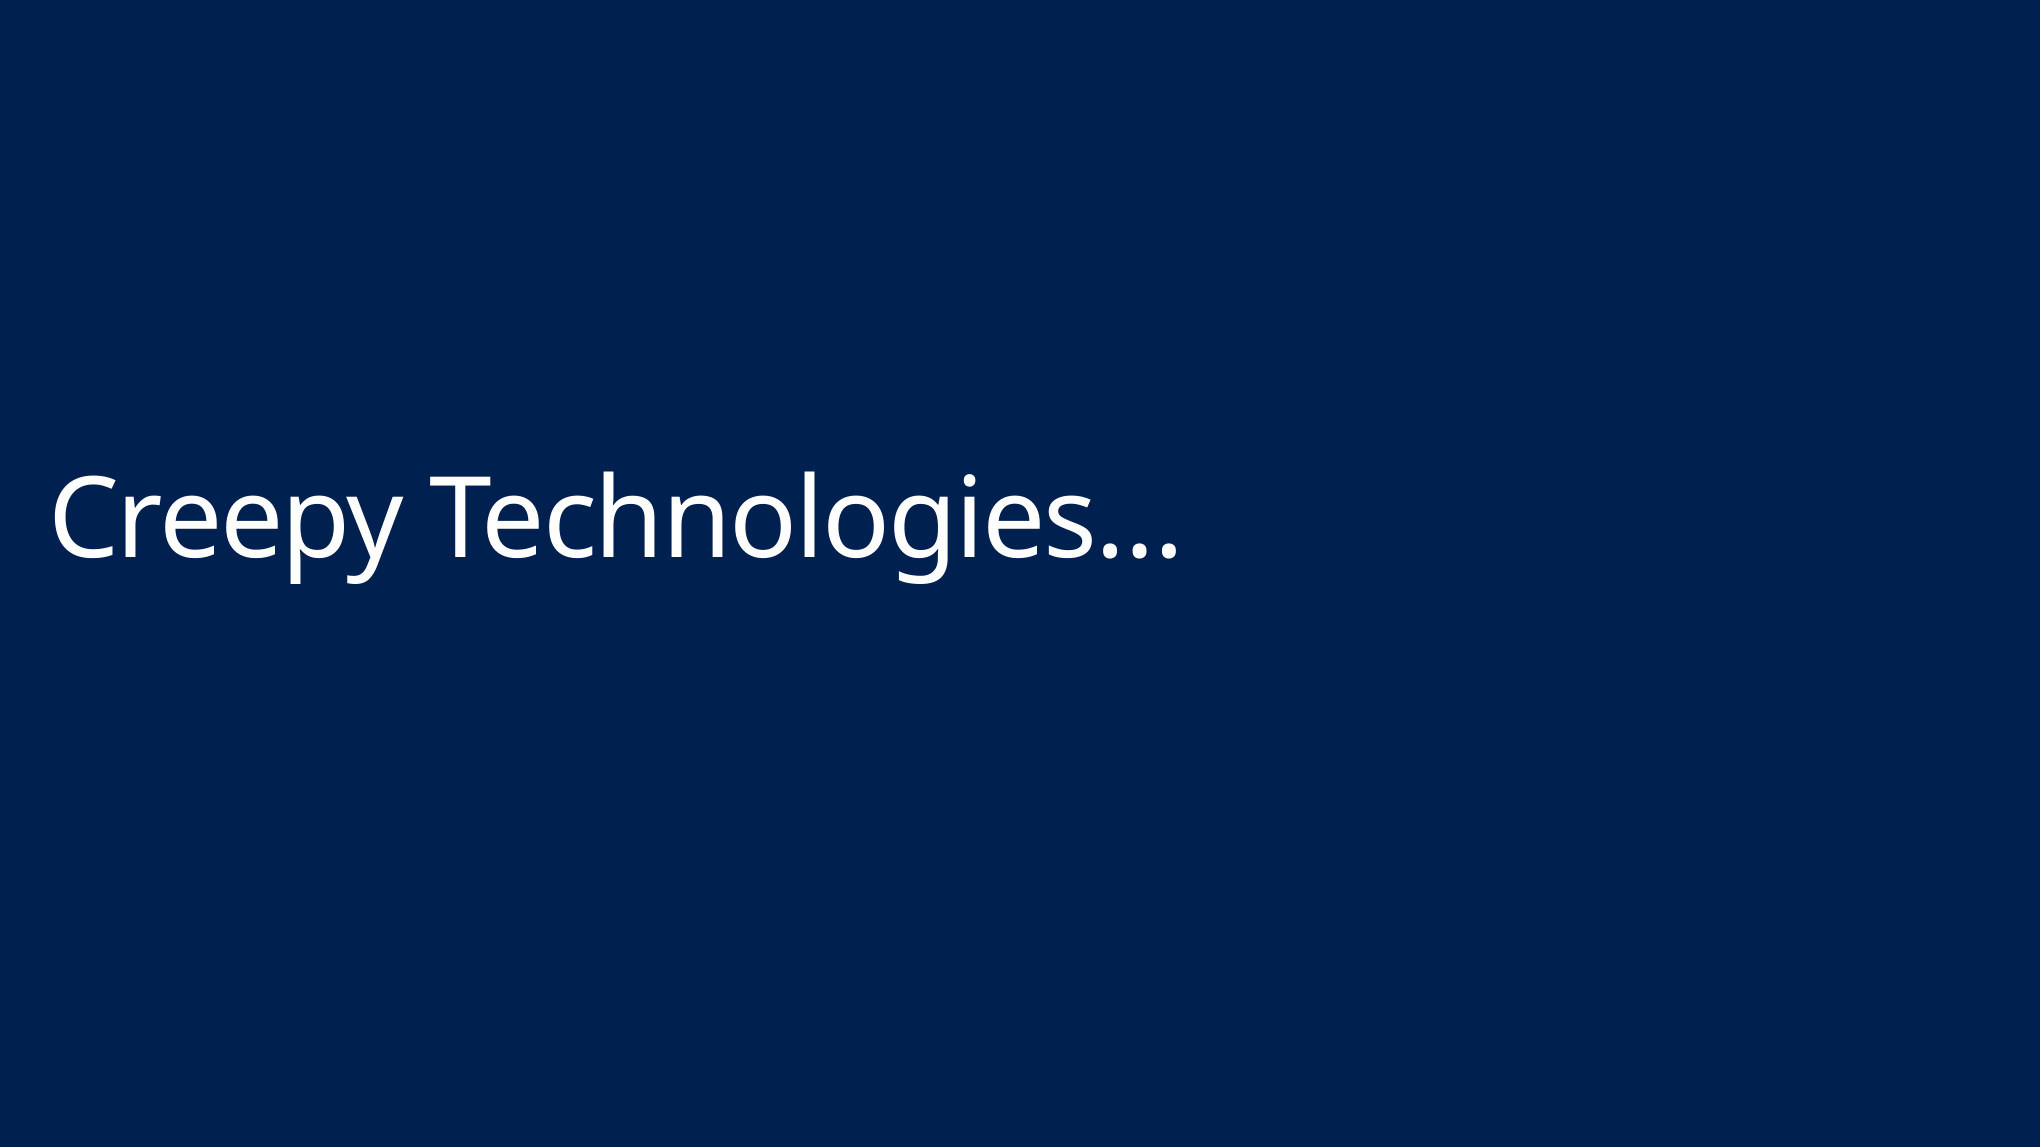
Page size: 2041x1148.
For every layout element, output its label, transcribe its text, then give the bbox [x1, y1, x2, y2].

title Creepy Technologies… [24, 445, 1359, 637]
